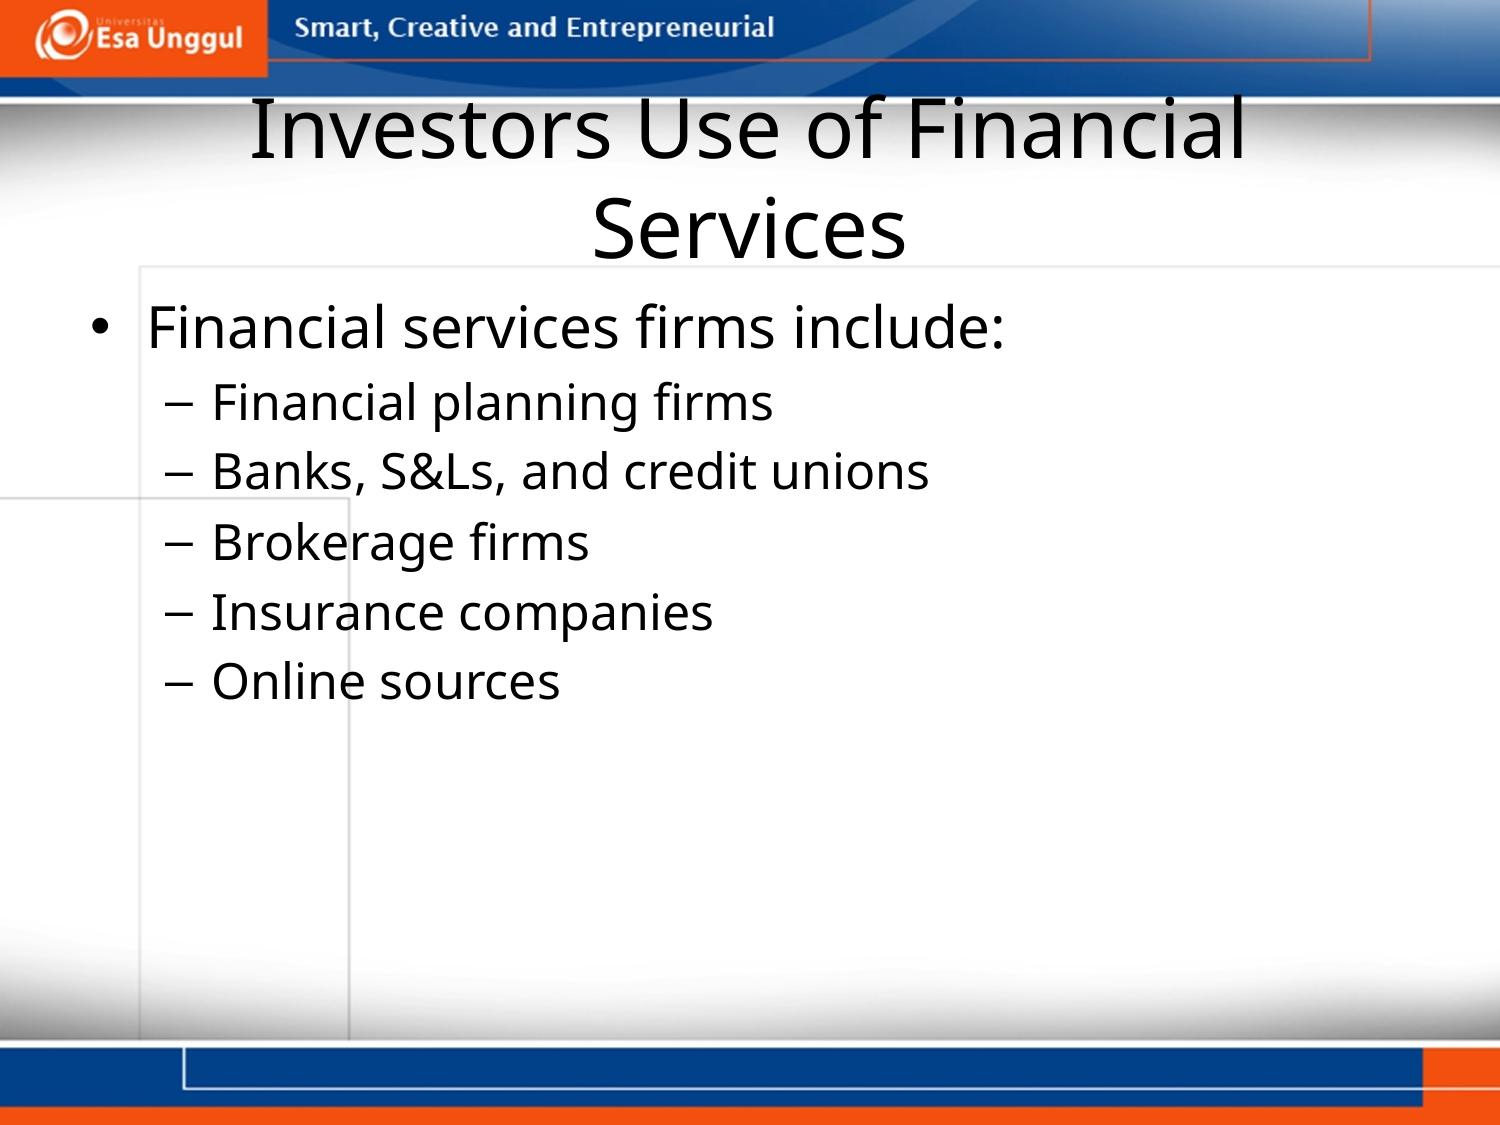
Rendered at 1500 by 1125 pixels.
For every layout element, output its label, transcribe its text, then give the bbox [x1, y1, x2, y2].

title Investors Use of Financial Services [75, 99, 1425, 250]
list Financial services firms include: Financial planning firms Banks, S&Ls, and credit unions Brokerage firms Insurance companies Online sources [75, 282, 1425, 1025]
picture [0, 0, 1500, 1125]
